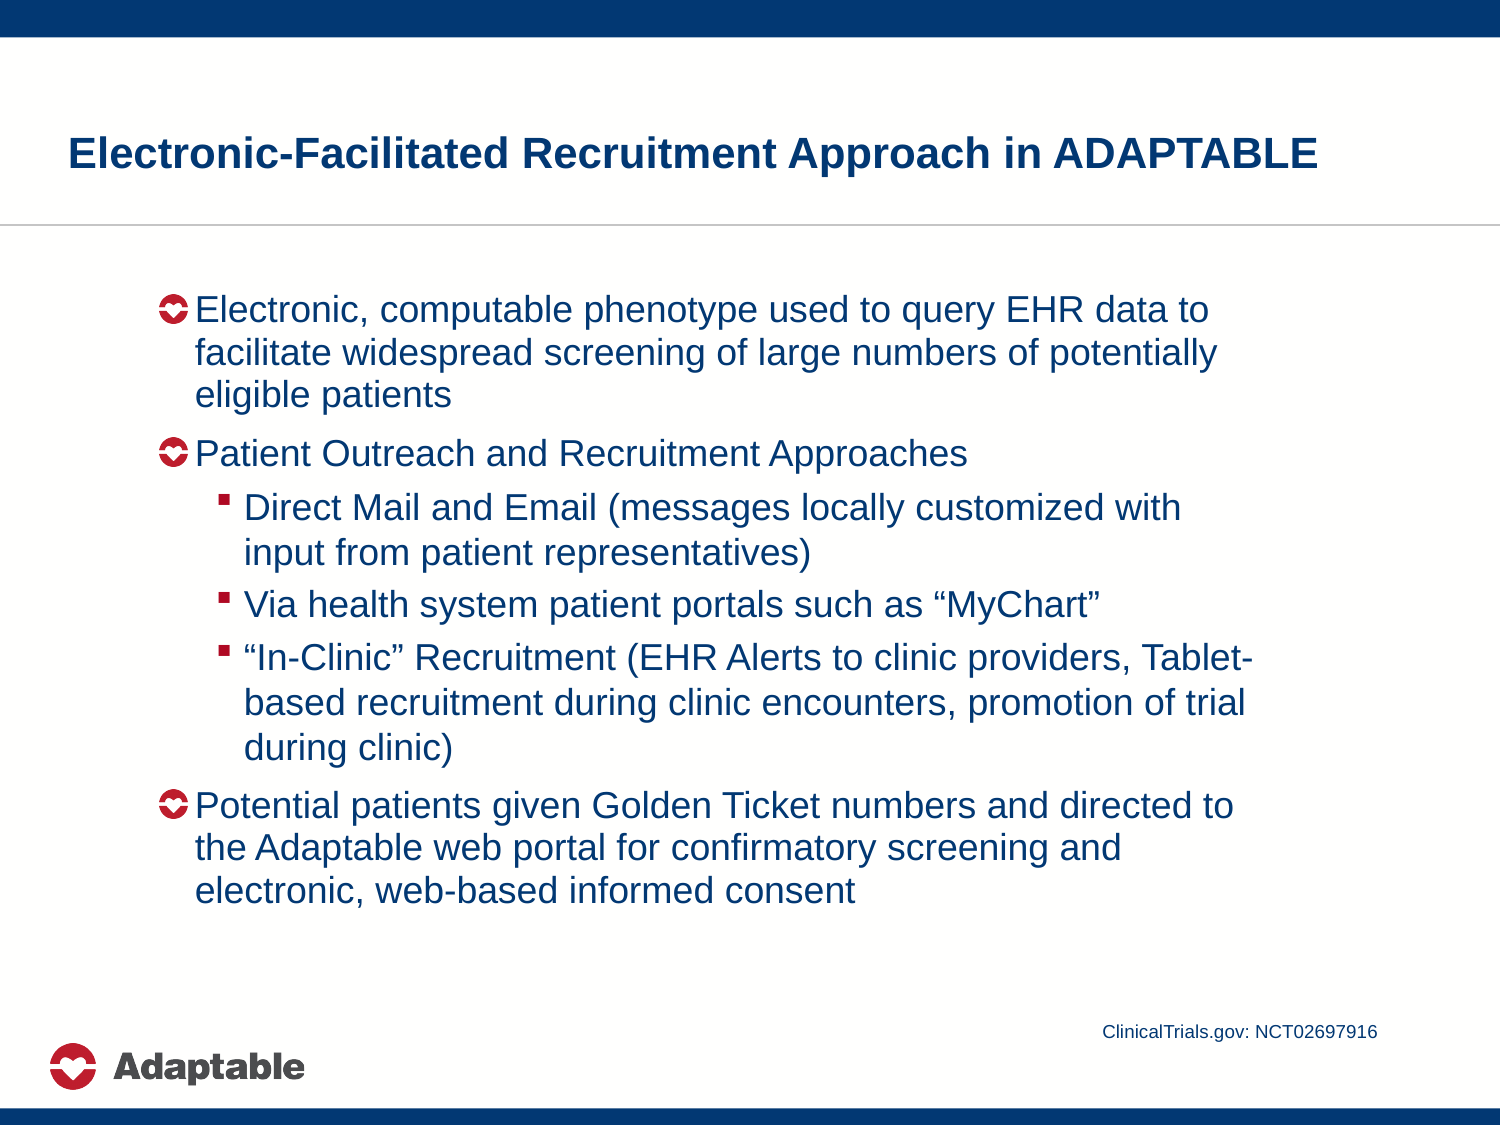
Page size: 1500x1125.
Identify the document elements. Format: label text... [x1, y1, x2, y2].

list Electronic, computable phenotype used to query EHR data to facilitate widespread screening of large numbers of potentially eligible patients Patient Outreach and Recruitment Approaches Direct Mail and Email (messages locally customized with input from patient representatives) Via health system patient portals such as “MyChart” “In-Clinic” Recruitment (EHR Alerts to clinic providers, Tablet-based recruitment during clinic encounters, promotion of trial during clinic) Potential patients given Golden Ticket numbers and directed to the Adaptable web portal for confirmatory screening and electronic, web-based informed consent [159, 288, 1266, 888]
picture [159, 789, 188, 819]
picture [159, 294, 188, 324]
picture [50, 1043, 305, 1092]
text_box ClinicalTrials.gov: NCT02697916 [1087, 1012, 1398, 1084]
title Electronic-Facilitated Recruitment Approach in ADAPTABLE [57, 37, 1331, 179]
picture [159, 437, 188, 467]
